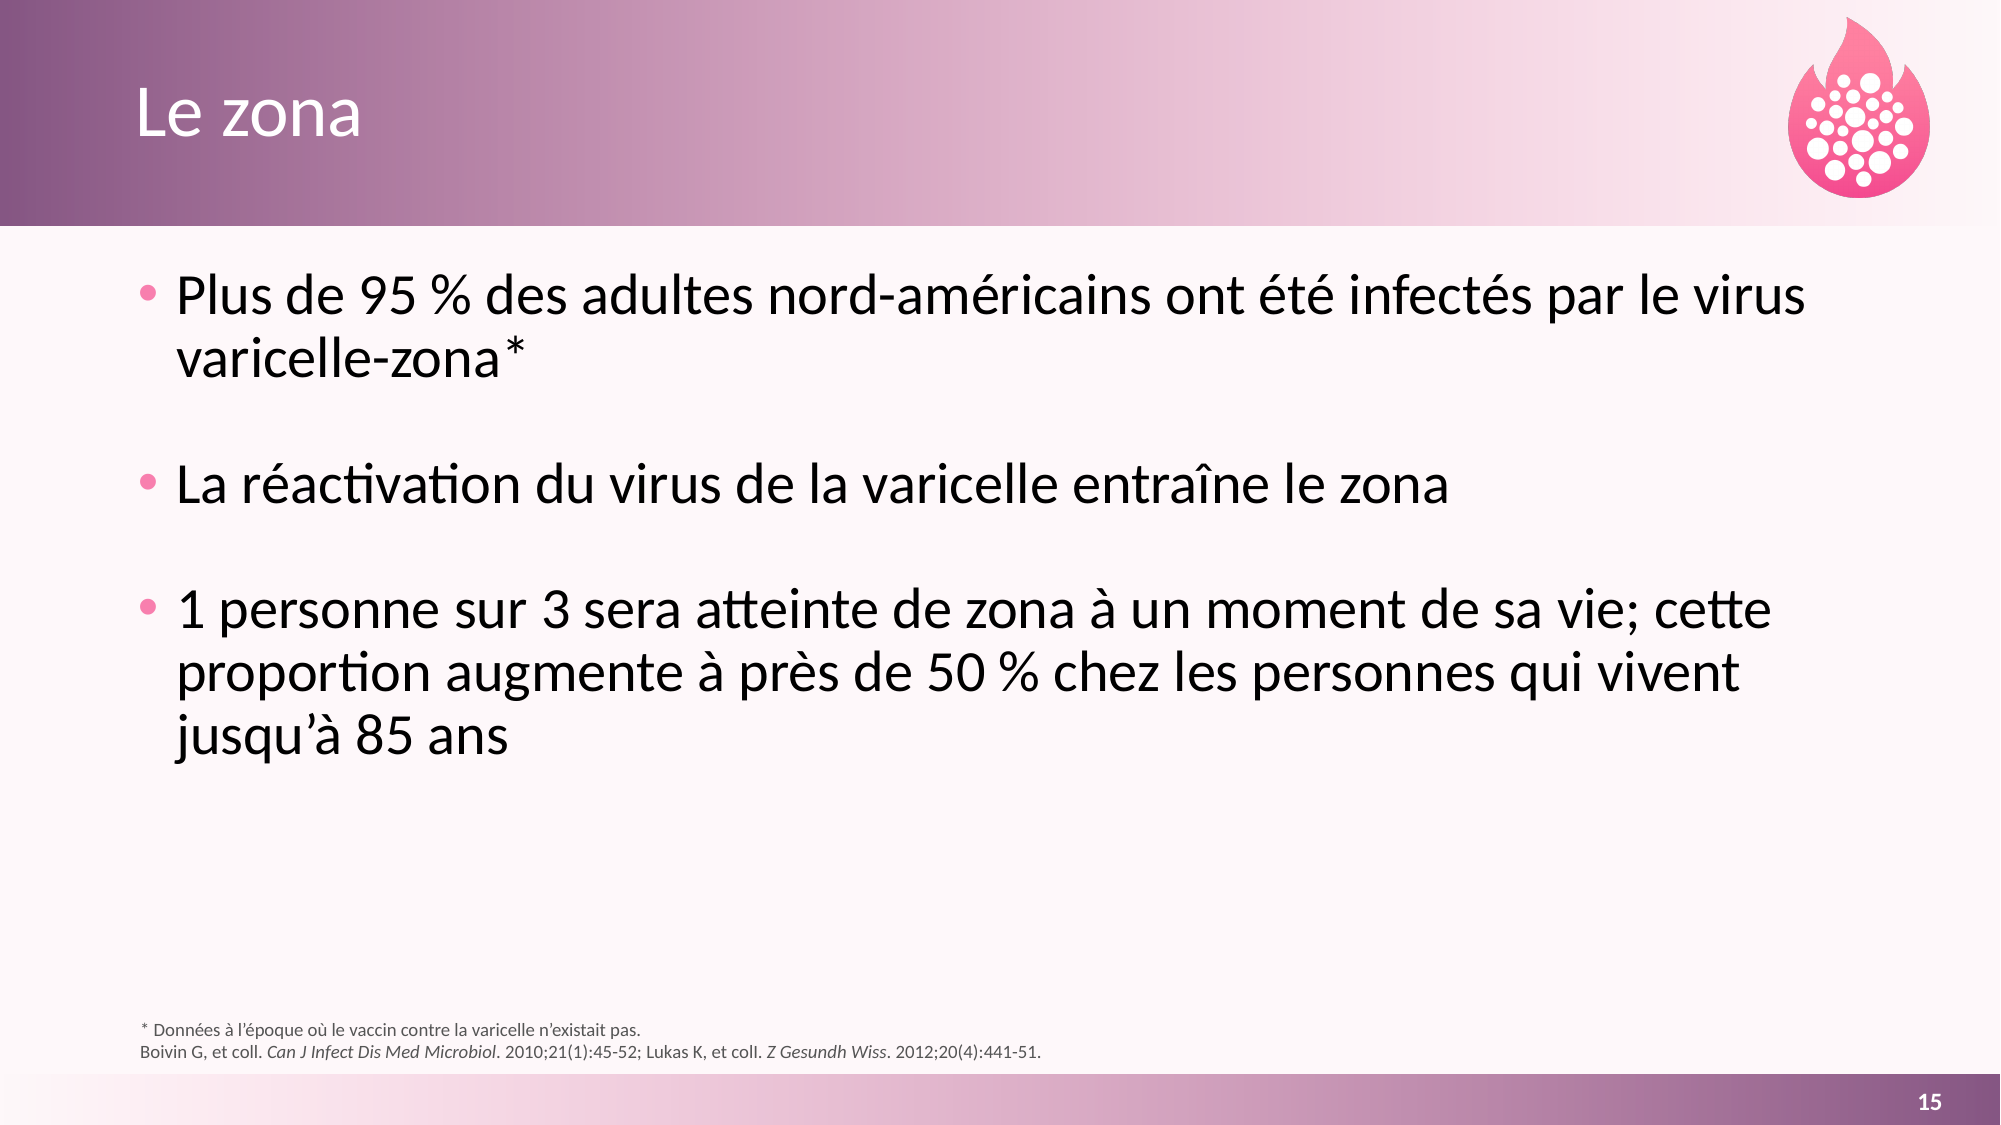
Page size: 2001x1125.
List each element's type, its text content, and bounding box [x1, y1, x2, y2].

title Le zona [120, 26, 1841, 199]
list Plus de 95 % des adultes nord-américains ont été infectés par le virus varicelle-zona* La réactivation du virus de la varicelle entraîne le zona 1 personne sur 3 sera atteinte de zona à un moment de sa vie; cette proportion augmente à près de 50 % chez les personnes qui vivent jusqu’à 85 ans [123, 257, 1876, 968]
footer * Données à l’époque où le vaccin contre la varicelle n’existait pas. Boivin G, et coll. Can J Infect Dis Med Microbiol. 2010;21(1):45-52; Lukas K, et colI. Z Gesundh Wiss. 2012;20(4):441-51. [125, 969, 1876, 1070]
slide_number 15 [1860, 1074, 2000, 1125]
picture [1788, 17, 1930, 198]
